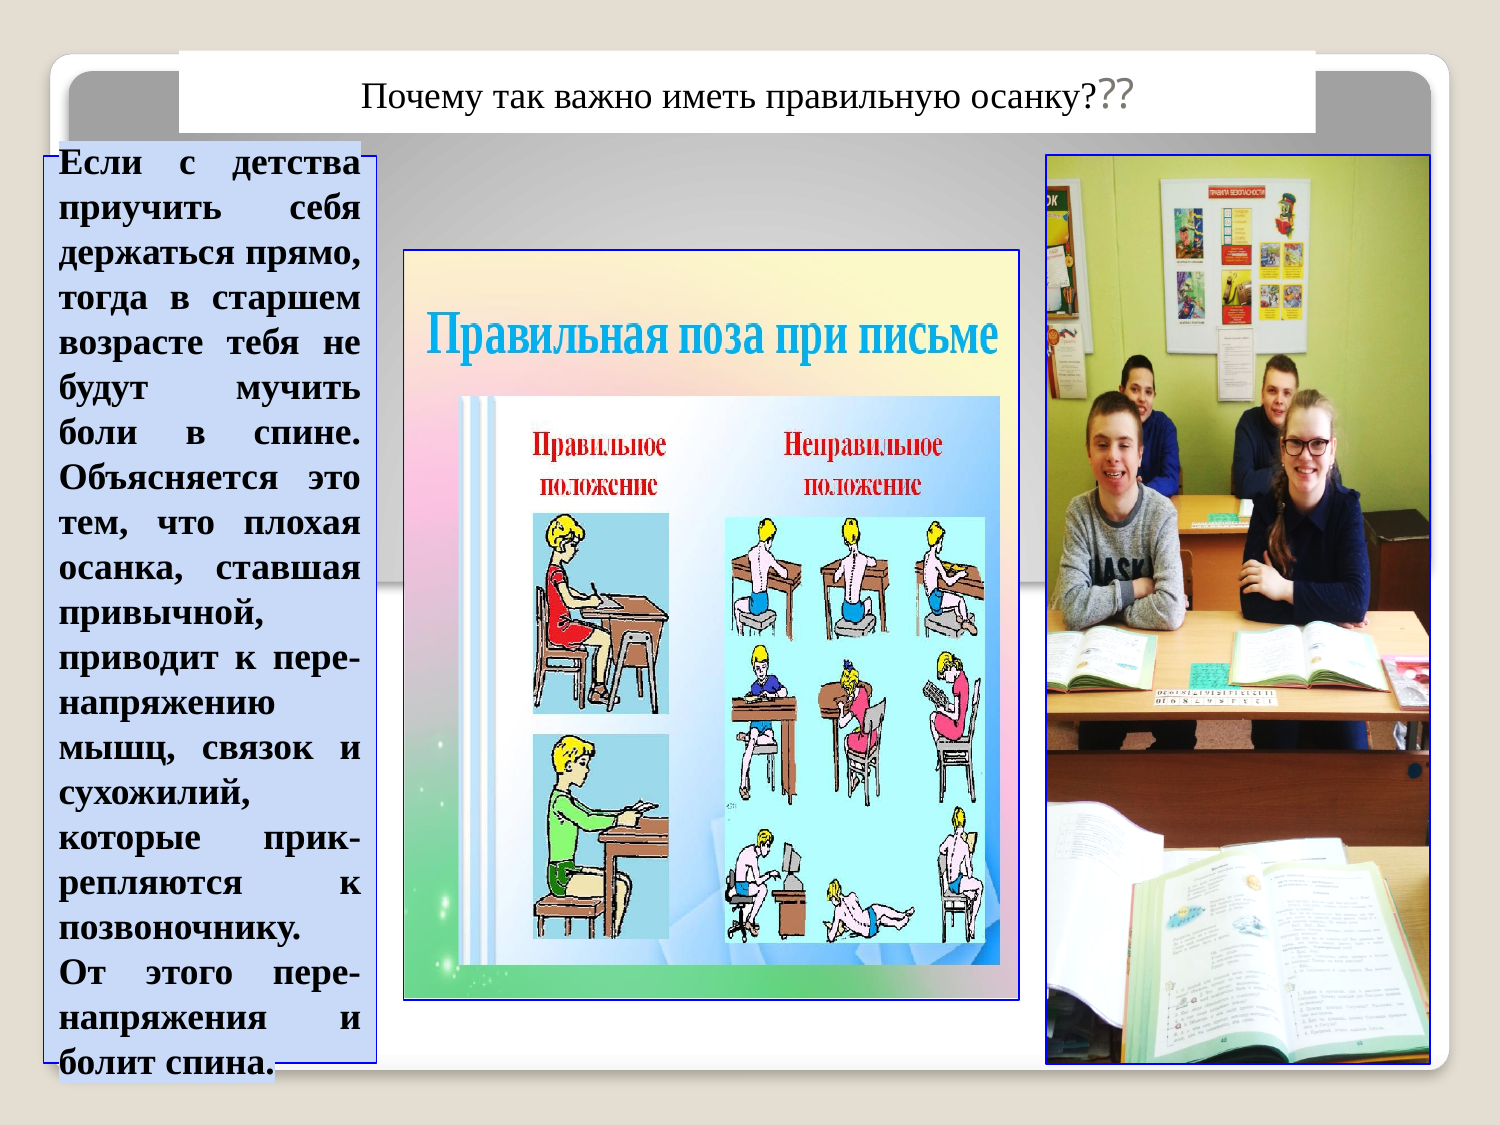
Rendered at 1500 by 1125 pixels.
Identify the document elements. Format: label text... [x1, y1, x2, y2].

picture [1046, 155, 1430, 1064]
text_box Если с детства приучить себя держаться прямо, тогда в старшем возрасте тебя не будут мучить боли в спине. Объясняется это тем, что плохая осанка, ставшая привычной, приводит к пере- напряжению мышц, связок и сухожилий, которые прик- репляются к позвоночнику. От этого пере- напряжения и болит спина. [43, 156, 377, 1064]
subtitle Почему так важно иметь правильную осанку??? [179, 50, 1316, 133]
picture [404, 250, 1019, 1000]
